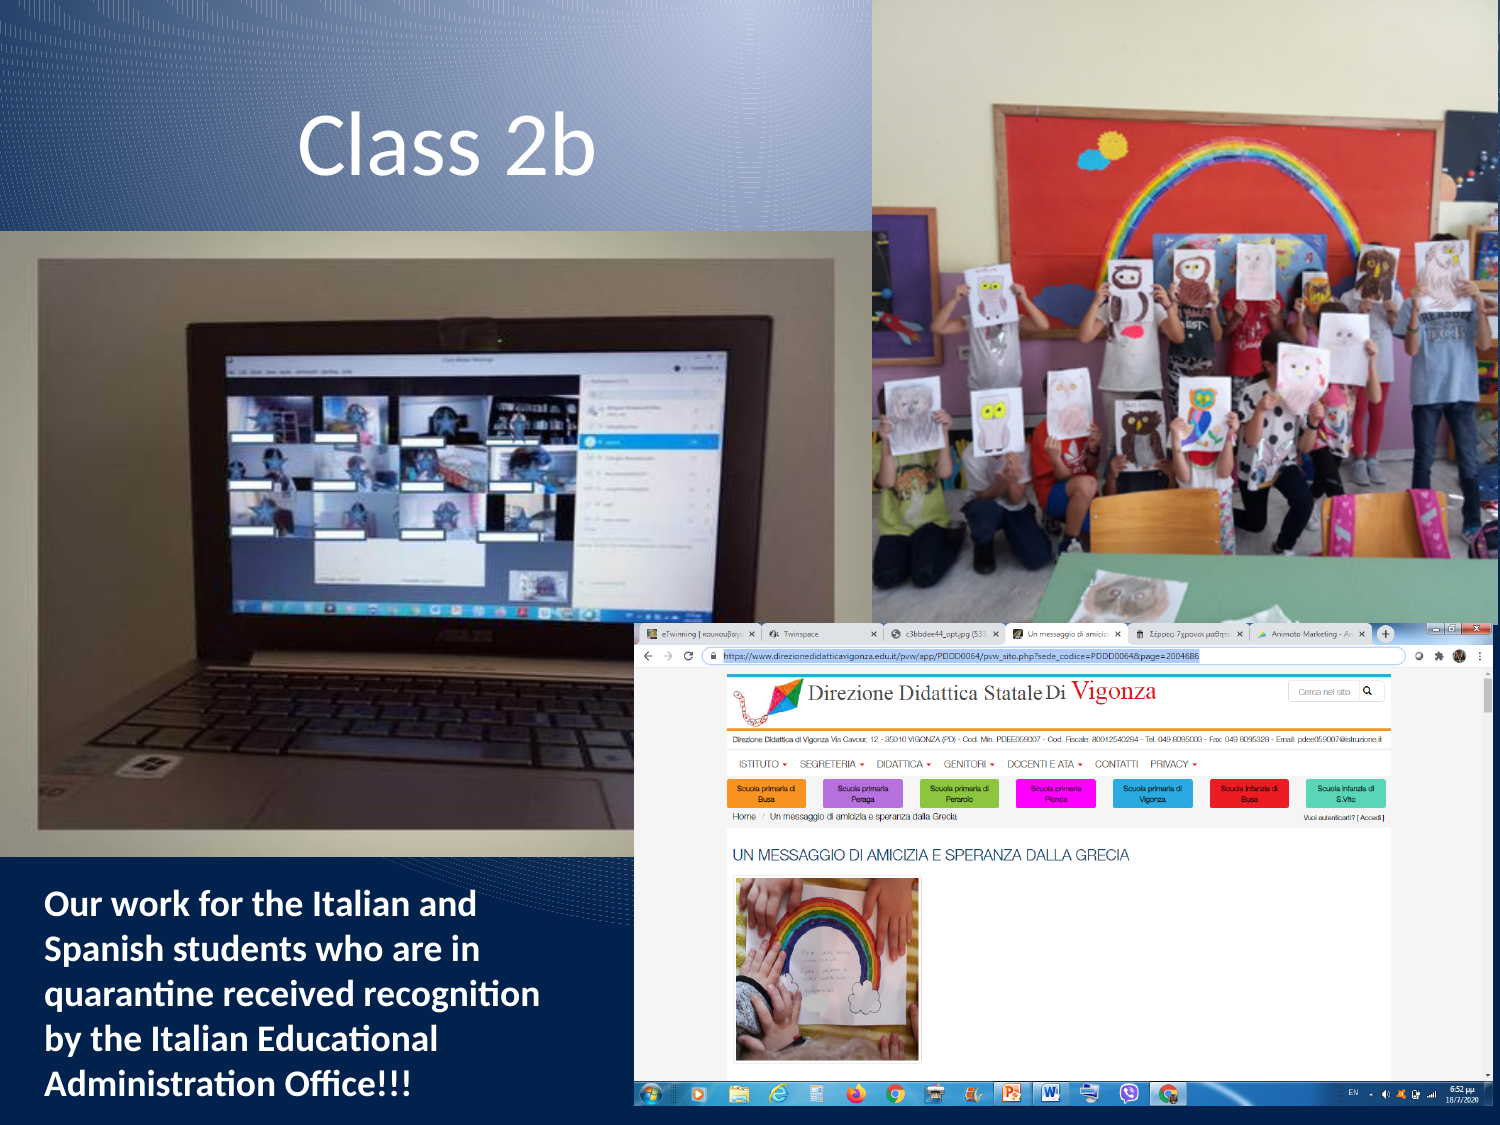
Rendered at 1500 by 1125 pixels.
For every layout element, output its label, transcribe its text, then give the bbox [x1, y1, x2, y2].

picture [633, 0, 1498, 1107]
title Class 2b [75, 45, 821, 230]
text_box Our work for the Italian and Spanish students who are in quarantine received recognition by the Italian Educational Administration Office!!! [29, 871, 597, 1111]
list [0, 231, 867, 857]
